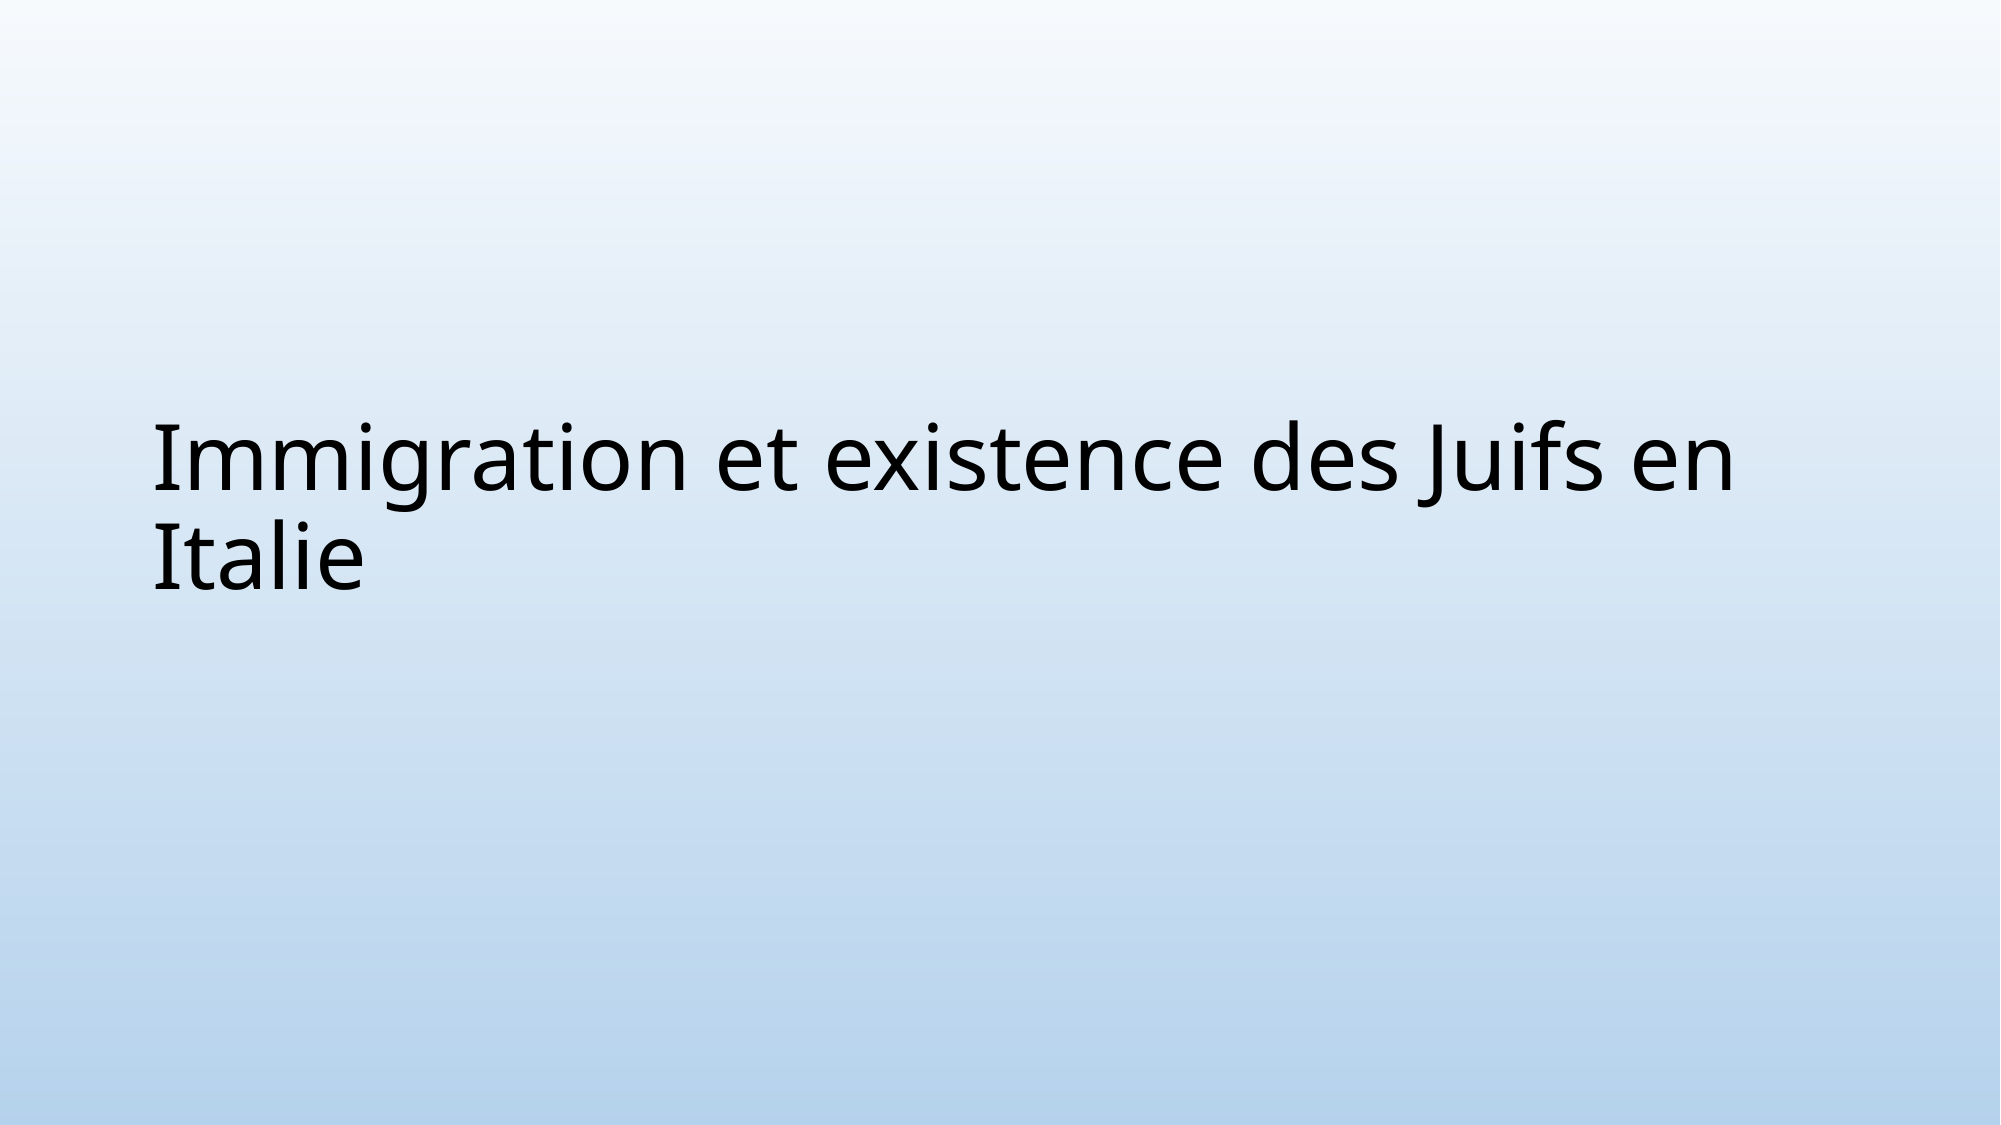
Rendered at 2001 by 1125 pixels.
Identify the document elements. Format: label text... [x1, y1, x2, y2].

title Immigration et existence des Juifs en Italie [137, 59, 1863, 960]
